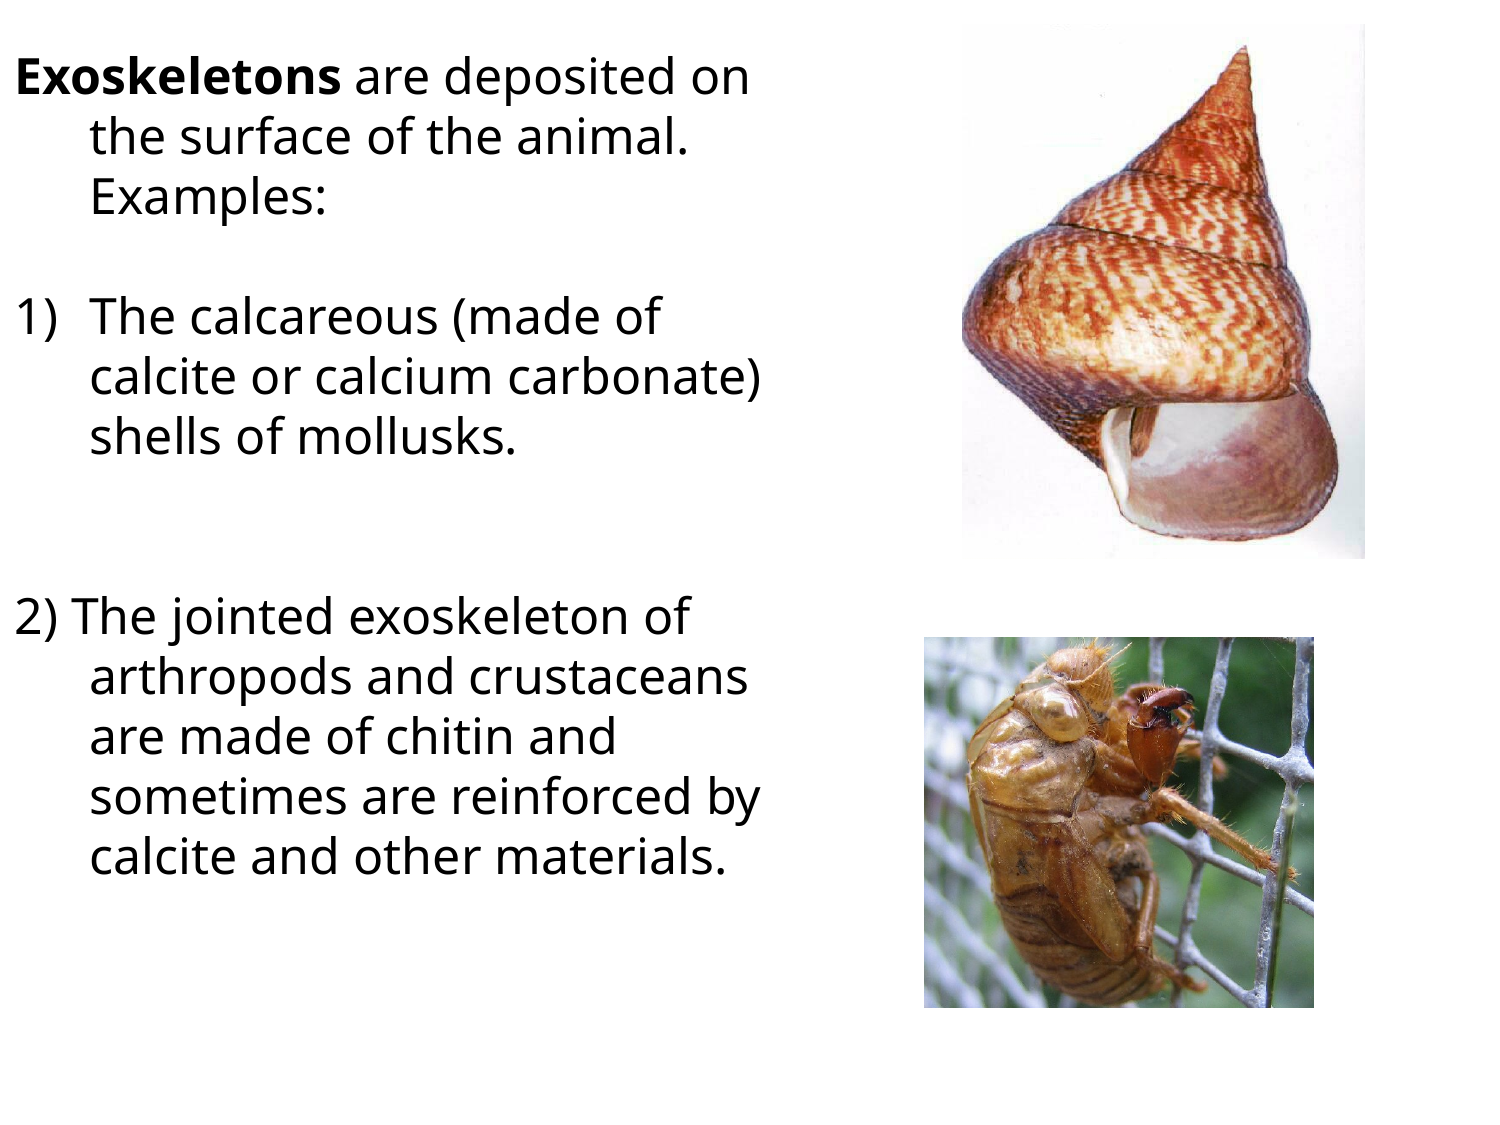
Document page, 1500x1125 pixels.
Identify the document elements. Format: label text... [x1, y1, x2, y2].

picture [962, 24, 1368, 559]
picture [924, 637, 1315, 1008]
text_box Exoskeletons are deposited on the surface of the animal. Examples: The calcareous (made of calcite or calcium carbonate) shells of mollusks. 2) The jointed exoskeleton of arthropods and crustaceans are made of chitin and sometimes are reinforced by calcite and other materials. [0, 37, 813, 893]
